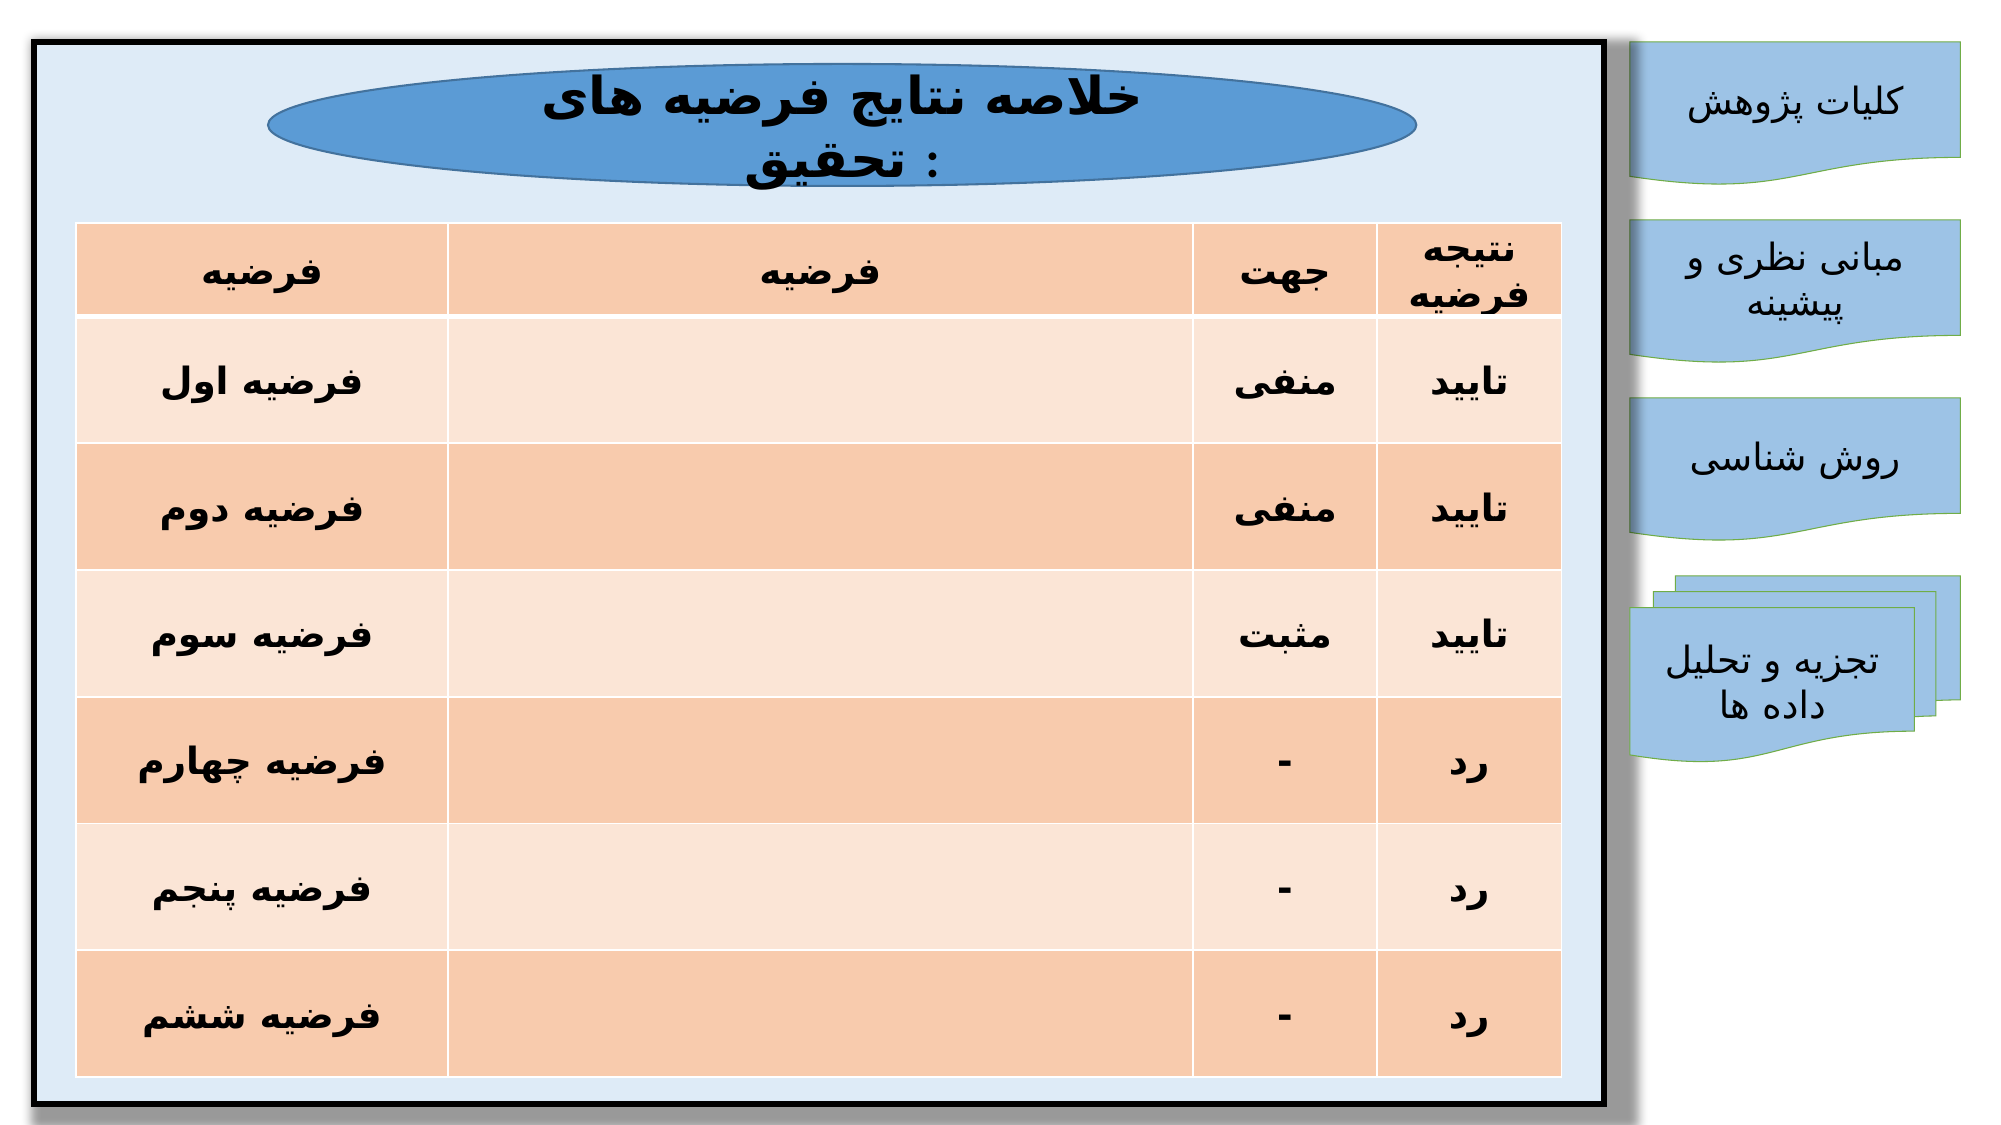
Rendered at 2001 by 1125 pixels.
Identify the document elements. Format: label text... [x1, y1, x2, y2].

table_cell - [1194, 698, 1376, 823]
text_box خلاصه نتایج فرضیه های تحقیق : [266, 62, 1418, 187]
text_box روش شناسی [1644, 397, 1961, 541]
table_cell - [1194, 951, 1376, 1076]
table_cell تایید [1378, 319, 1561, 442]
table_header فرضيه [449, 224, 1192, 314]
table_cell تایید [1378, 444, 1561, 569]
text_box [33, 41, 1605, 1105]
table_cell فرضیه دوم [77, 444, 447, 569]
table_cell رد [1378, 824, 1561, 949]
table_cell [449, 698, 1192, 823]
table_cell فرضیه سوم [77, 571, 447, 696]
table_cell منفی [1194, 444, 1376, 569]
table_cell [449, 824, 1192, 949]
table_cell رد [1378, 951, 1561, 1076]
table_cell فرضیه پنجم [77, 824, 447, 949]
table_cell - [1194, 824, 1376, 949]
table_cell [449, 319, 1192, 442]
text_box کلیات پژوهش [1642, 41, 1961, 185]
table_cell [449, 571, 1192, 696]
table_cell تایید [1378, 571, 1561, 696]
table_header نتيجه فرضيه [1378, 224, 1561, 314]
table_cell [449, 951, 1192, 1076]
table_cell فرضیه اول [77, 319, 447, 442]
text_box مبانی نظری و پیشینه [1644, 219, 1961, 363]
table_cell فرضیه ششم [77, 951, 447, 1076]
table_cell رد [1378, 698, 1561, 823]
table_cell [449, 444, 1192, 569]
table_cell فرضیه چهارم [77, 698, 447, 823]
table_cell منفی [1194, 319, 1376, 442]
table_header فرضیه [77, 224, 447, 314]
table_header جهت [1194, 224, 1376, 314]
table_cell مثبت [1194, 571, 1376, 696]
text_box تجزیه و تحلیل داده ها [1629, 575, 1961, 763]
